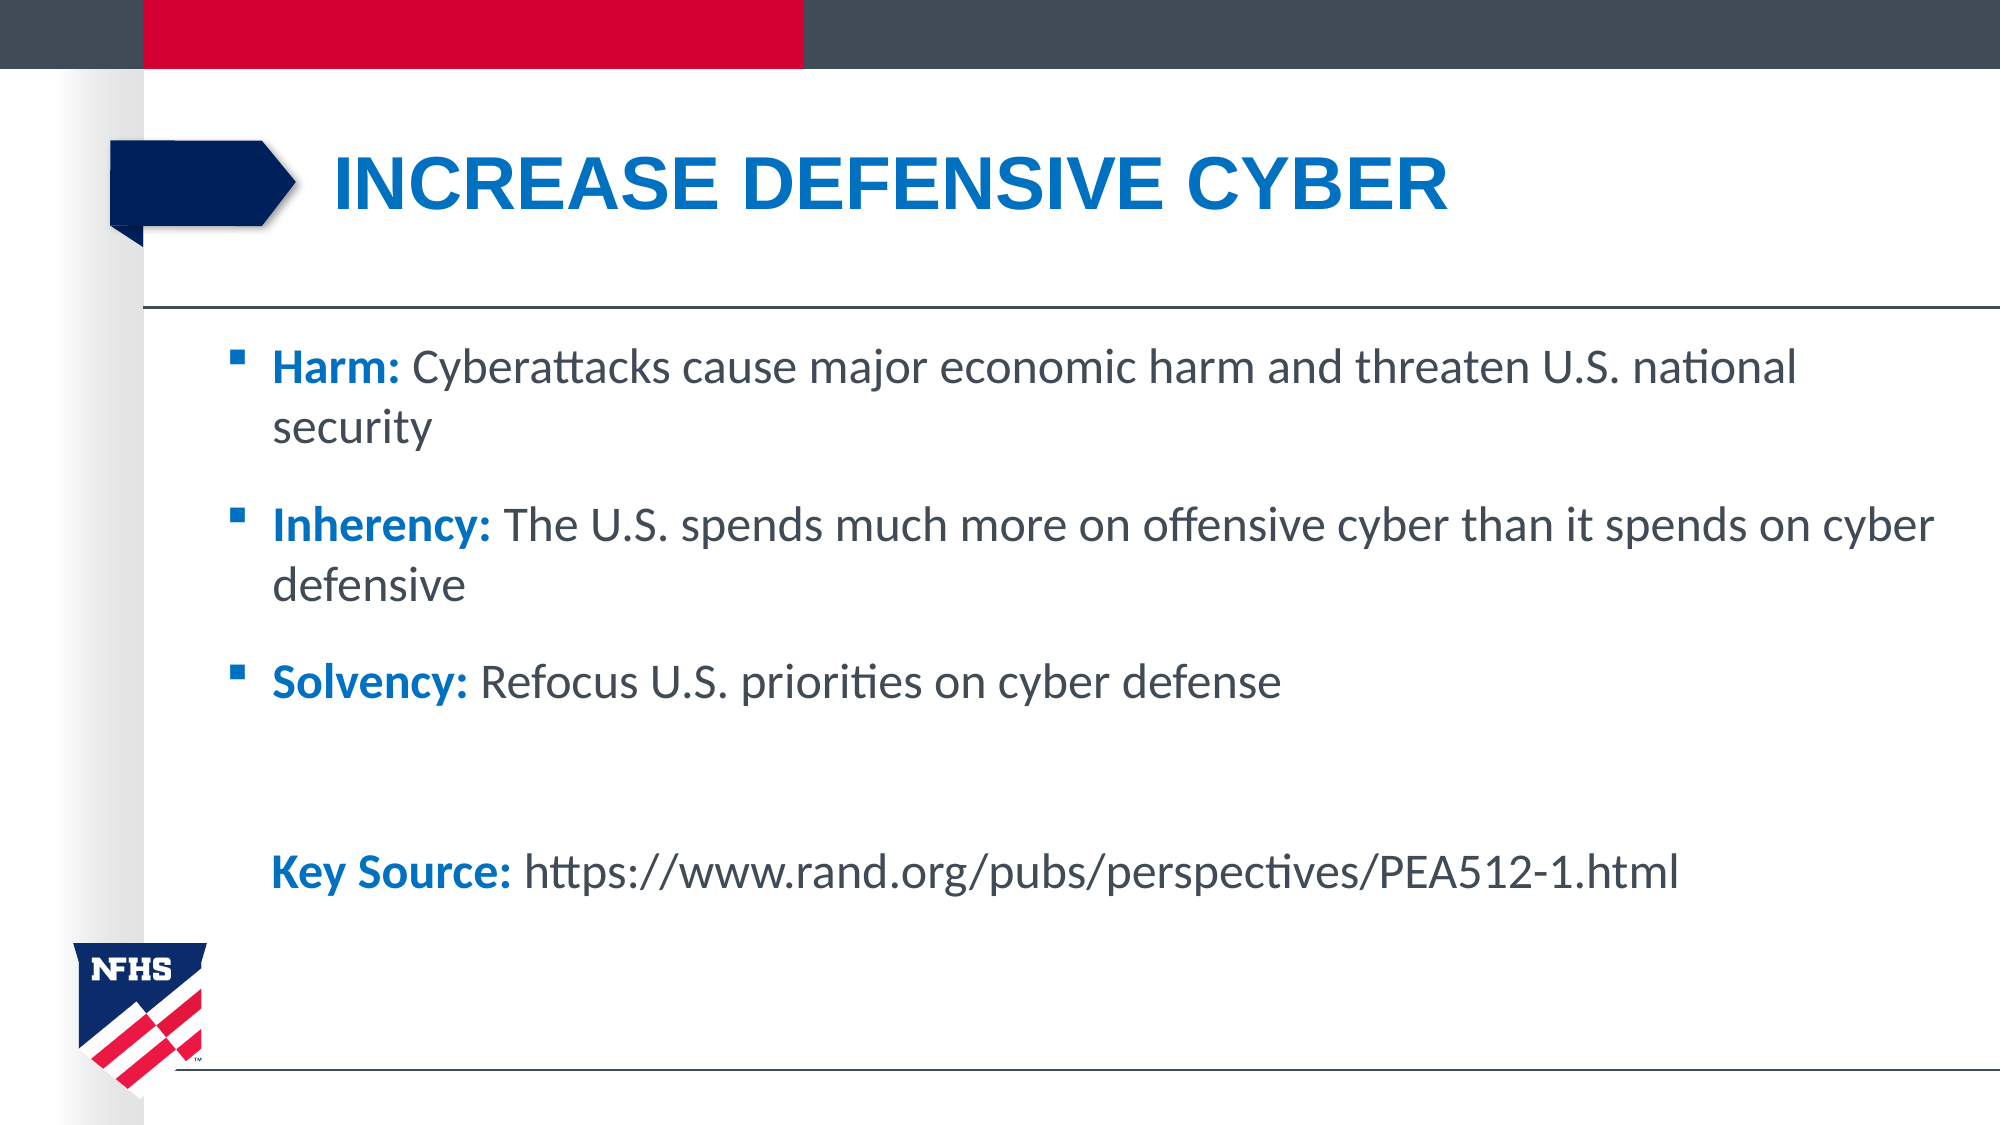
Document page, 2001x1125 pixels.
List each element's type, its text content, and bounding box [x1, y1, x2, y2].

list Harm: Cyberattacks cause major economic harm and threaten U.S. national security Inherency: The U.S. spends much more on offensive cyber than it spends on cyber defensive Solvency: Refocus U.S. priorities on cyber defense Key Source: https://www.rand.org/pubs/perspectives/PEA512-1.html [209, 326, 1964, 1070]
picture [73, 943, 207, 1099]
title Increase Defensive Cyber [318, 85, 1964, 285]
